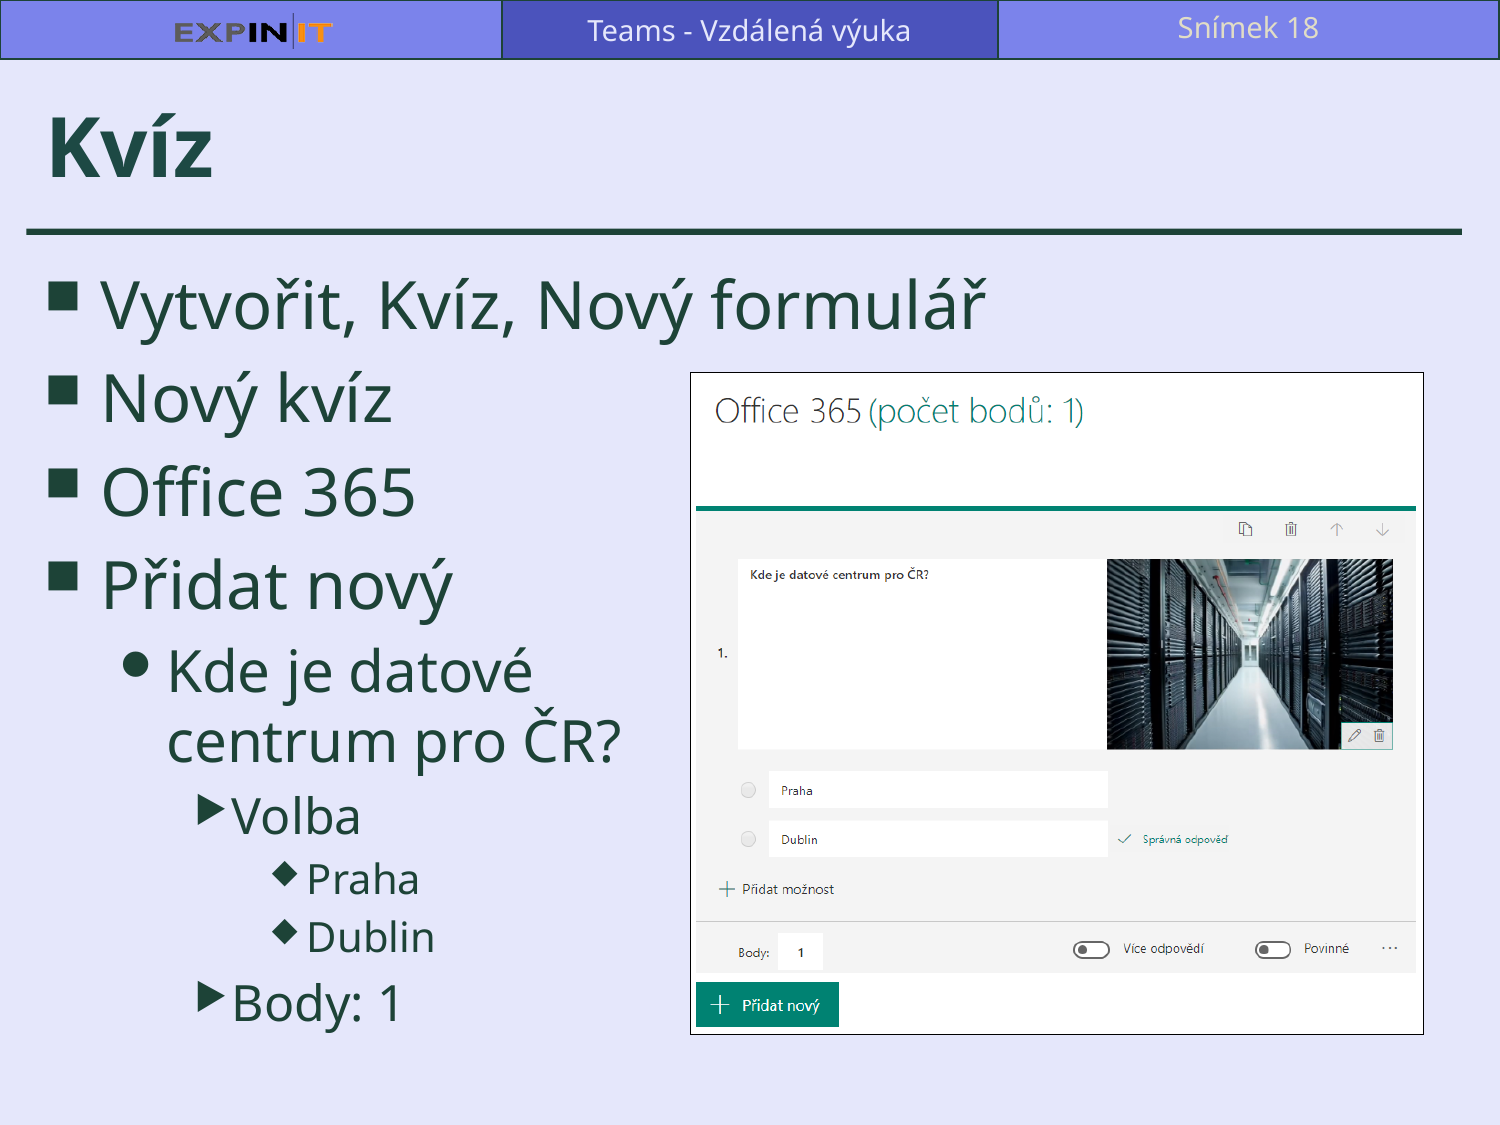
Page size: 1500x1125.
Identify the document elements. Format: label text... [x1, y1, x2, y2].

title Kvíz [30, 66, 1459, 222]
picture [690, 372, 1424, 1036]
slide_number Snímek 18 [997, 0, 1500, 60]
picture [175, 13, 333, 49]
list Vytvořit, Kvíz, Nový formulář Nový kvíz Office 365 Přidat nový Kde je datové centrum pro ČR? Volba Praha Dublin Body: 1 [29, 255, 1459, 1106]
footer Teams - Vzdálená výuka [501, 0, 997, 60]
